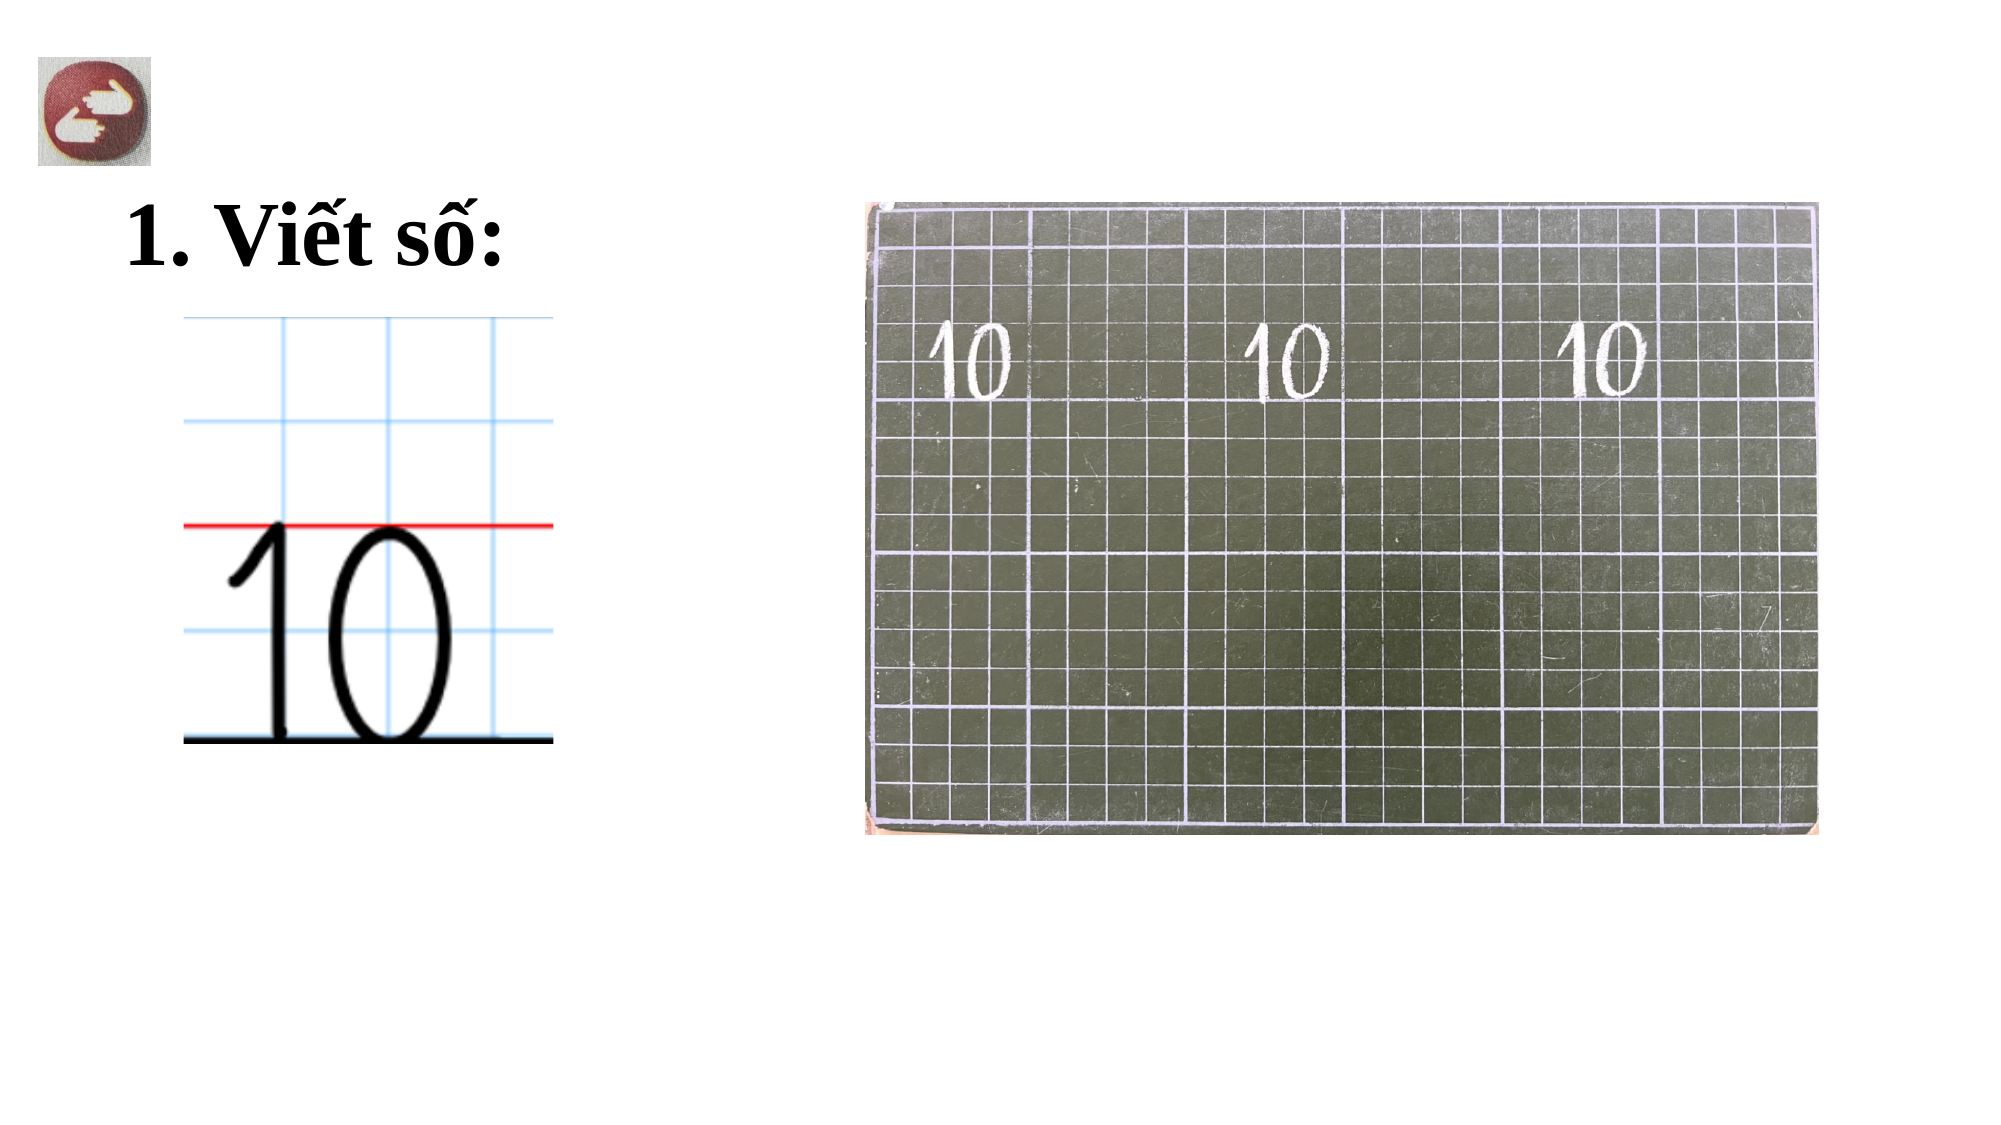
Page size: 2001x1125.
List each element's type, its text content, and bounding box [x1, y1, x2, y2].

picture [38, 57, 151, 166]
text_box 1. Viết số: [108, 166, 595, 291]
picture [183, 317, 554, 744]
picture [865, 202, 1819, 835]
